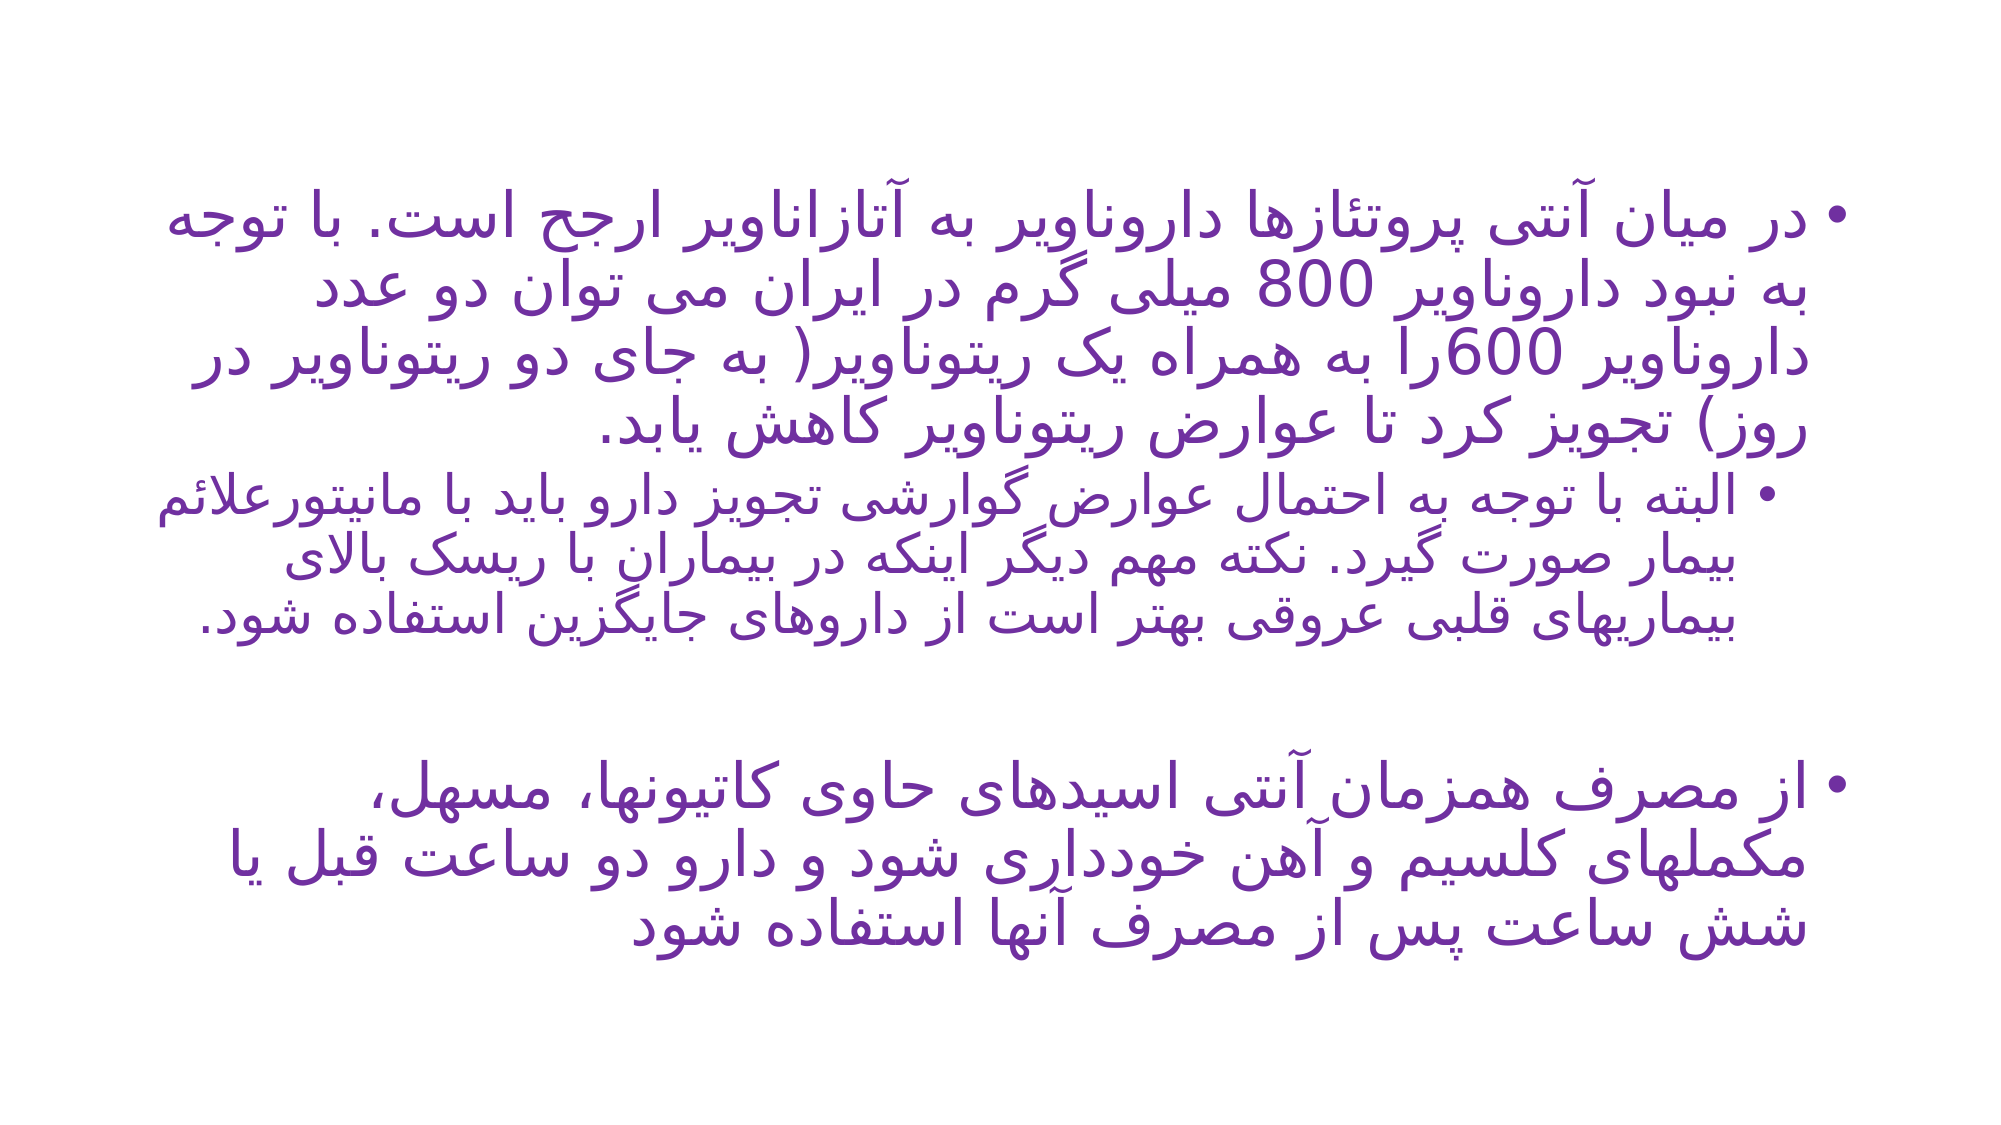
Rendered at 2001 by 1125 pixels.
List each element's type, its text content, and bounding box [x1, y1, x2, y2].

list در میان آنتی پروتئازها داروناویر به آتازاناویر ارجح است. با توجه به نبود داروناویر 800 میلی گرم در ایران می توان دو عدد داروناویر 600را به همراه یک ریتوناویر( به جای دو ریتوناویر در روز) تجویز کرد تا عوارض ریتوناویر کاهش یابد. البته با توجه به احتمال عوارض گوارشی تجویز دارو باید با مانیتورعلائم بیمار صورت گیرد. نکته مهم دیگر اینکه در بیماران با ریسک بالای بیماریهای قلبی عروقی بهتر است از داروهای جایگزین استفاده شود. از مصرف همزمان آنتی اسیدهای حاوی کاتیونها، مسهل، مکملهای کلسیم و آهن خودداری شود و دارو دو ساعت قبل یا شش ساعت پس از مصرف آنها استفاده شود [137, 175, 1863, 1014]
